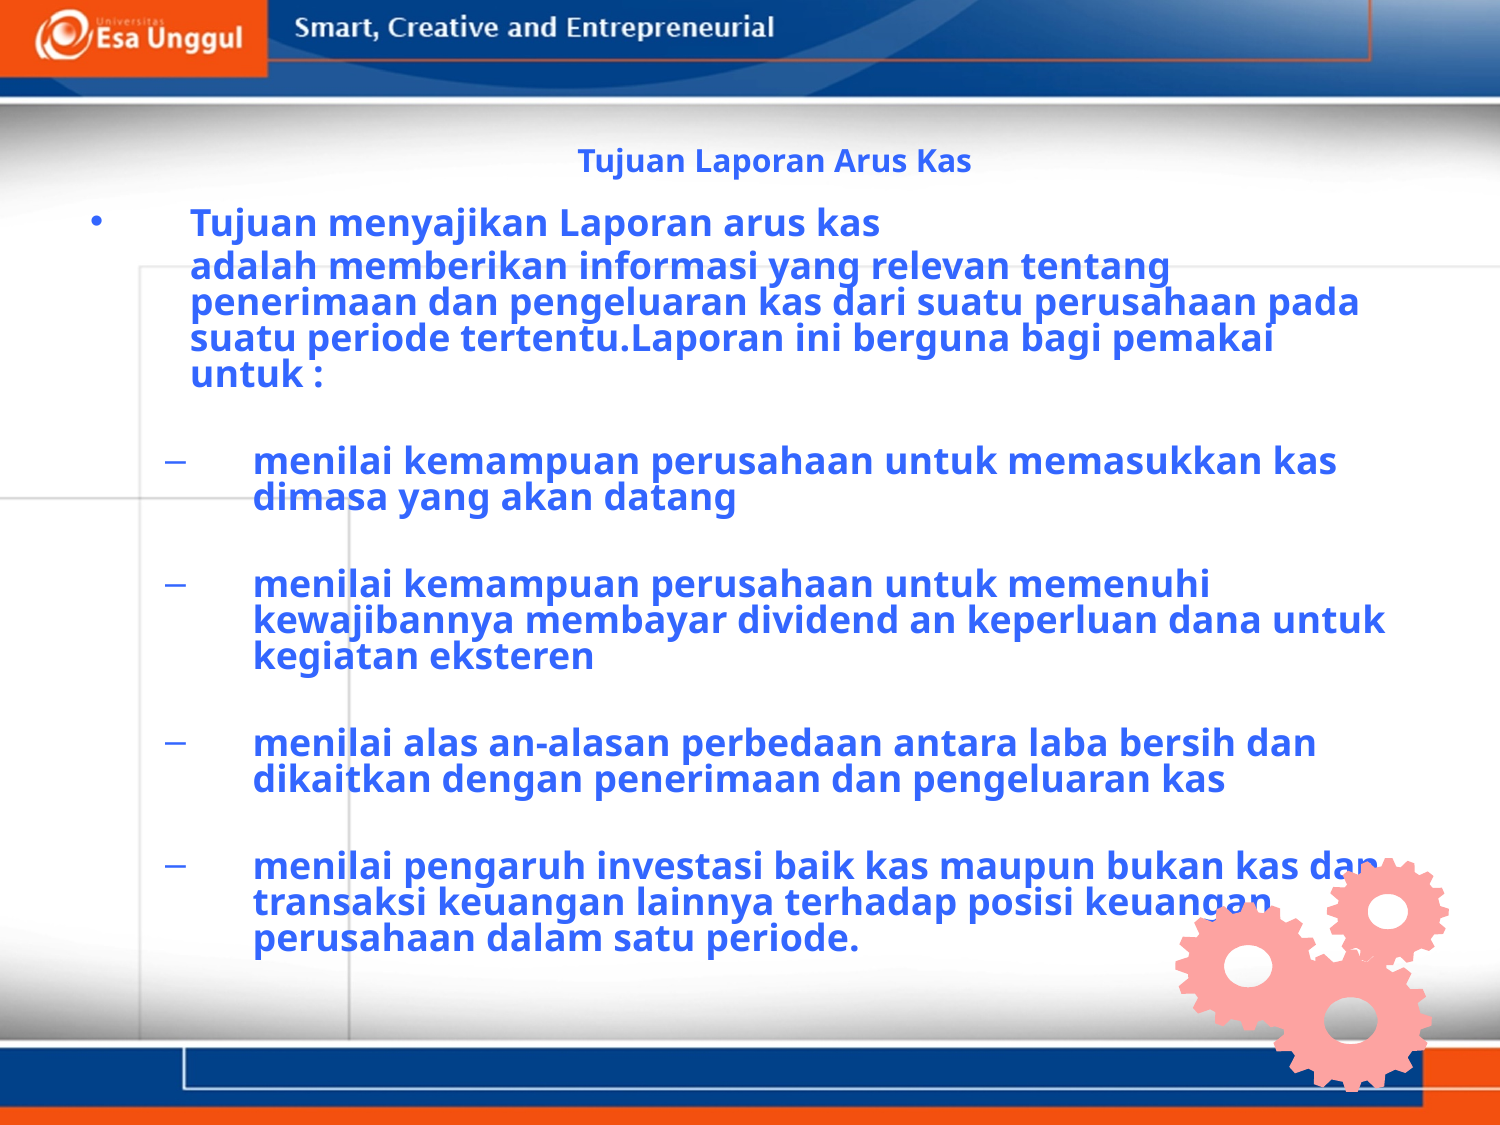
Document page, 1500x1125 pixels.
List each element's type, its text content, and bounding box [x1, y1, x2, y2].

picture [0, 0, 1500, 1125]
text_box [1174, 857, 1449, 1092]
title Tujuan Laporan Arus Kas [99, 132, 1450, 225]
list Tujuan menyajikan Laporan arus kas adalah memberikan informasi yang relevan tentang penerimaan dan pengeluaran kas dari suatu perusahaan pada suatu periode tertentu.Laporan ini berguna bagi pemakai untuk : menilai kemampuan perusahaan untuk memasukkan kas dimasa yang akan datang menilai kemampuan perusahaan untuk memenuhi kewajibannya membayar dividend an keperluan dana untuk kegiatan eksteren menilai alas an-alasan perbedaan antara laba bersih dan dikaitkan dengan penerimaan dan pengeluaran kas menilai pengaruh investasi baik kas maupun bukan kas dan transaksi keuangan lainnya terhadap posisi keuangan perusahaan dalam satu periode. [75, 200, 1425, 1006]
